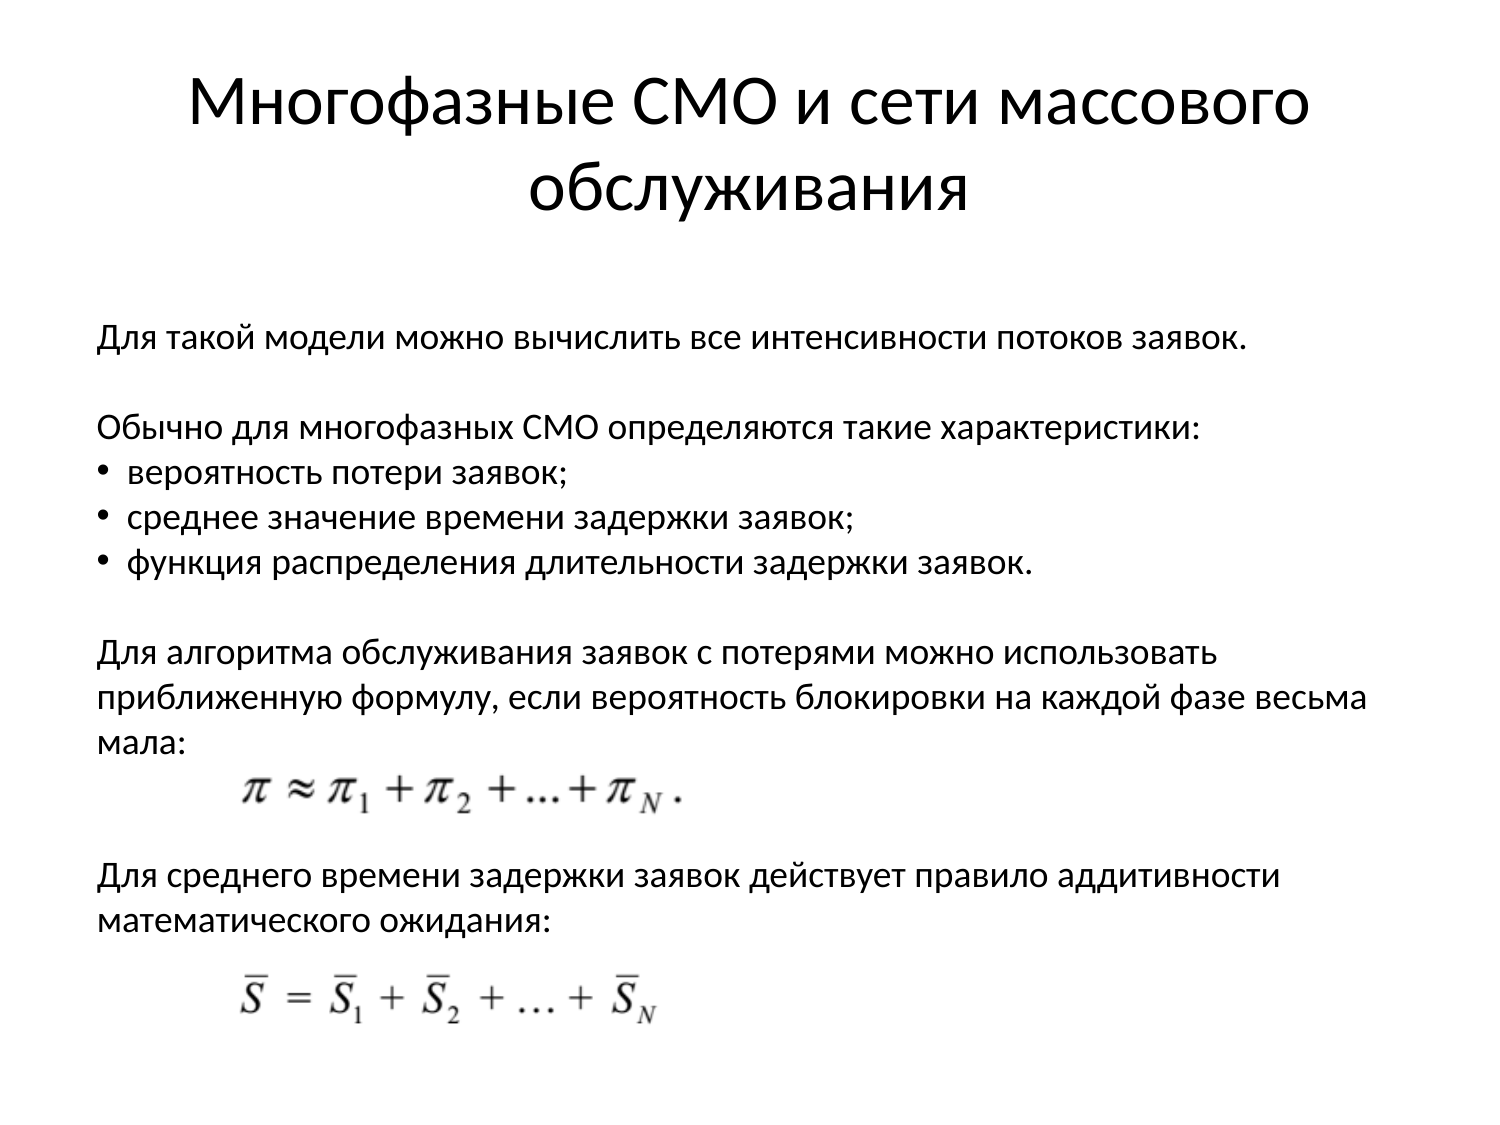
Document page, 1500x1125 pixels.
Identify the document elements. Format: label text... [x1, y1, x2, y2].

text_box Для среднего времени задержки заявок действует правило аддитивности математического ожидания: [82, 843, 1395, 948]
picture [234, 761, 700, 821]
picture [234, 960, 665, 1030]
title Многофазные СМО и сети массового обслуживания [75, 45, 1425, 233]
text_box Для такой модели можно вычислить все интенсивности потоков заявок. Обычно для многофазных СМО определяются такие характеристики: вероятность потери заявок; среднее значение времени задержки заявок; функция распределения длительности задержки заявок. Для алгоритма обслуживания заявок с потерями можно использовать приближенную формулу, если вероятность блокировки на каждой фазе весьма мала: [81, 304, 1430, 770]
